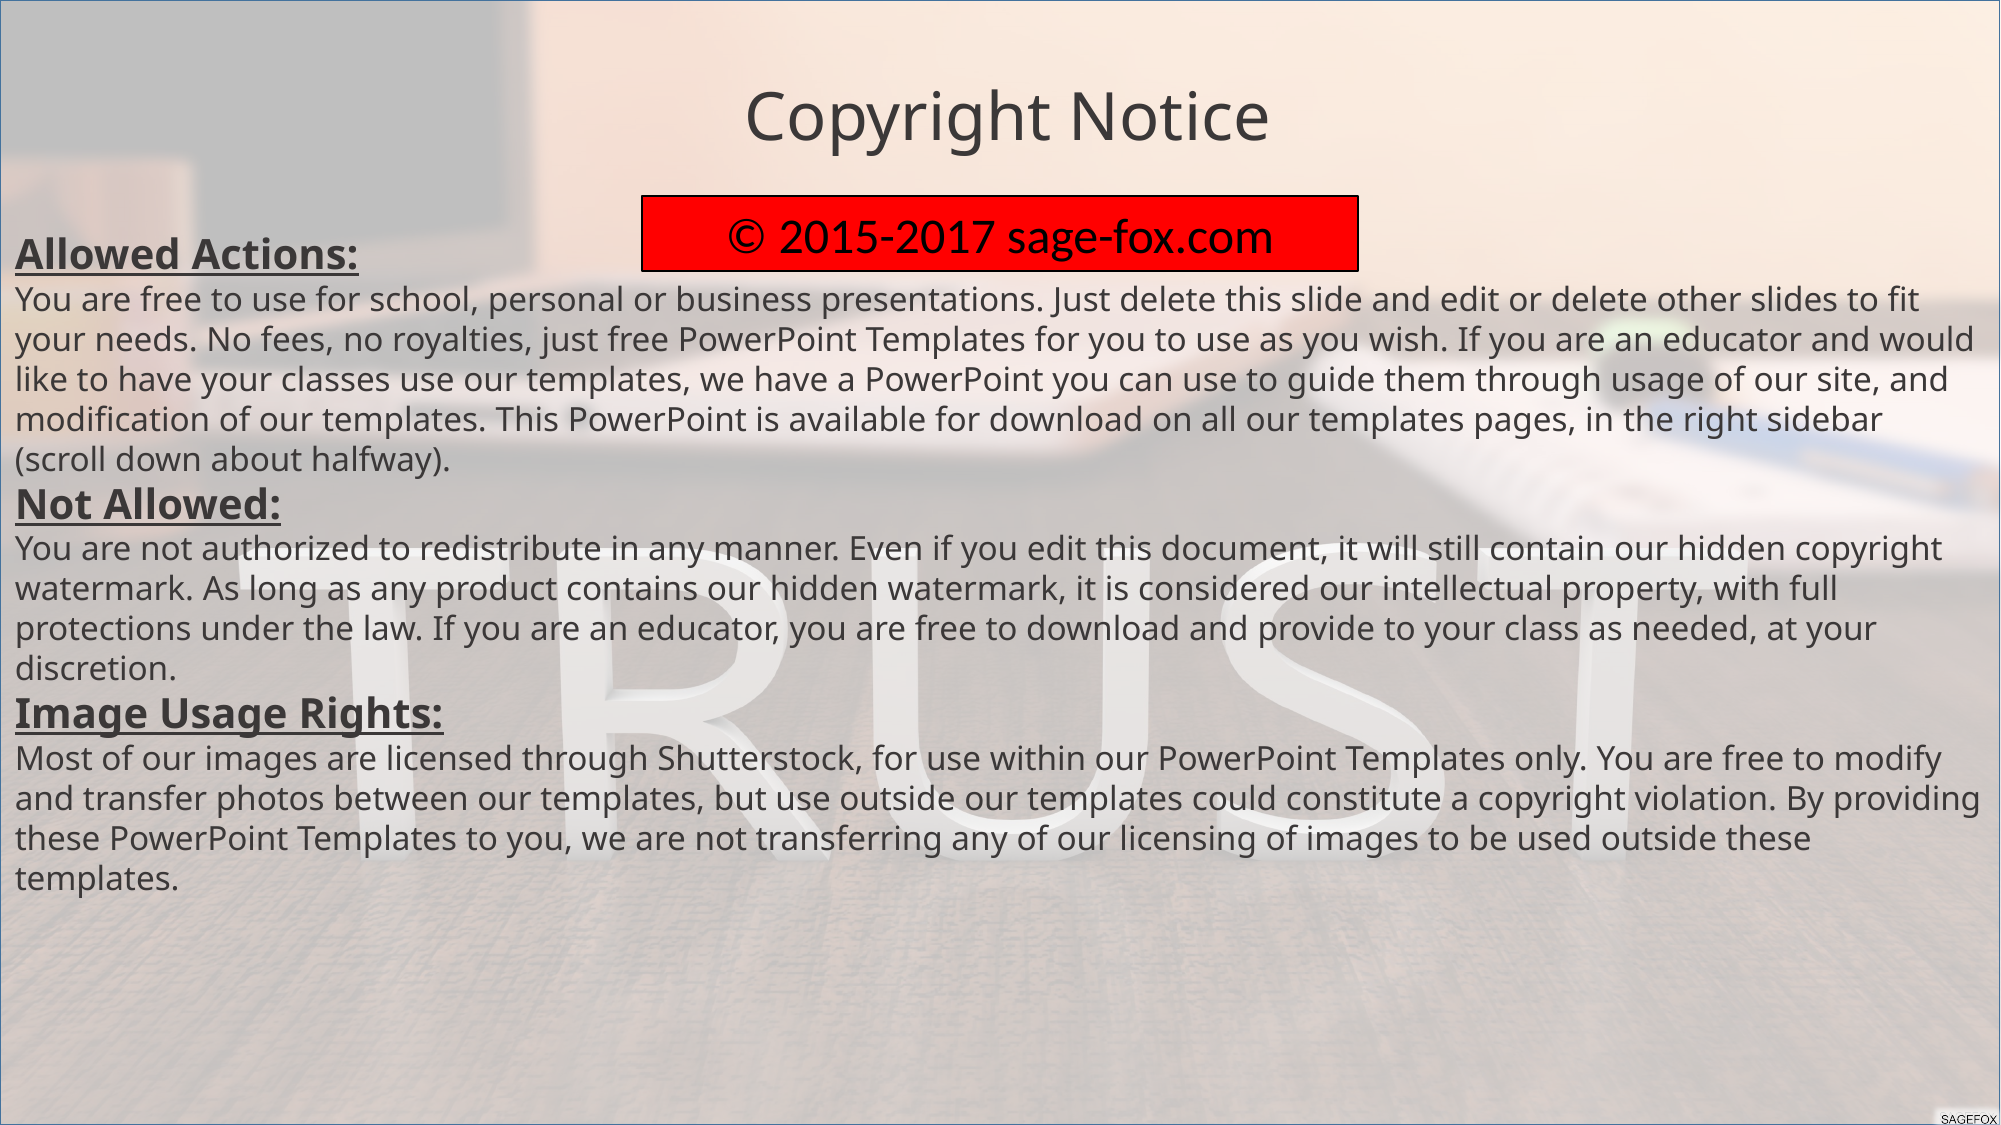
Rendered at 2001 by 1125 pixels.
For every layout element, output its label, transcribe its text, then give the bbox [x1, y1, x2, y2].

picture [1938, 1114, 1999, 1125]
text_box Allowed Actions: You are free to use for school, personal or business presentations. Just delete this slide and edit or delete other slides to fit your needs. No fees, no royalties, just free PowerPoint Templates for you to use as you wish. If you are an educator and would like to have your classes use our templates, we have a PowerPoint you can use to guide them through usage of our site, and modification of our templates. This PowerPoint is available for download on all our templates pages, in the right sidebar (scroll down about halfway). Not Allowed: You are not authorized to redistribute in any manner. Even if you edit this document, it will still contain our hidden copyright watermark. As long as any product contains our hidden watermark, it is considered our intellectual property, with full protections under the law. If you are an educator, you are free to download and provide to your class as needed, at your discretion. Image Usage Rights: Most of our images are licensed through Shutterstock, for use within our PowerPoint Templates only. You are free to modify and transfer photos between our templates, but use outside our templates could constitute a copyright violation. By providing these PowerPoint Templates to you, we are not transferring any of our licensing of images to be used outside these templates. [0, 0, 2000, 1125]
title Copyright Notice [493, 60, 1524, 178]
text_box © 2015-2017 sage-fox.com [641, 196, 1358, 272]
